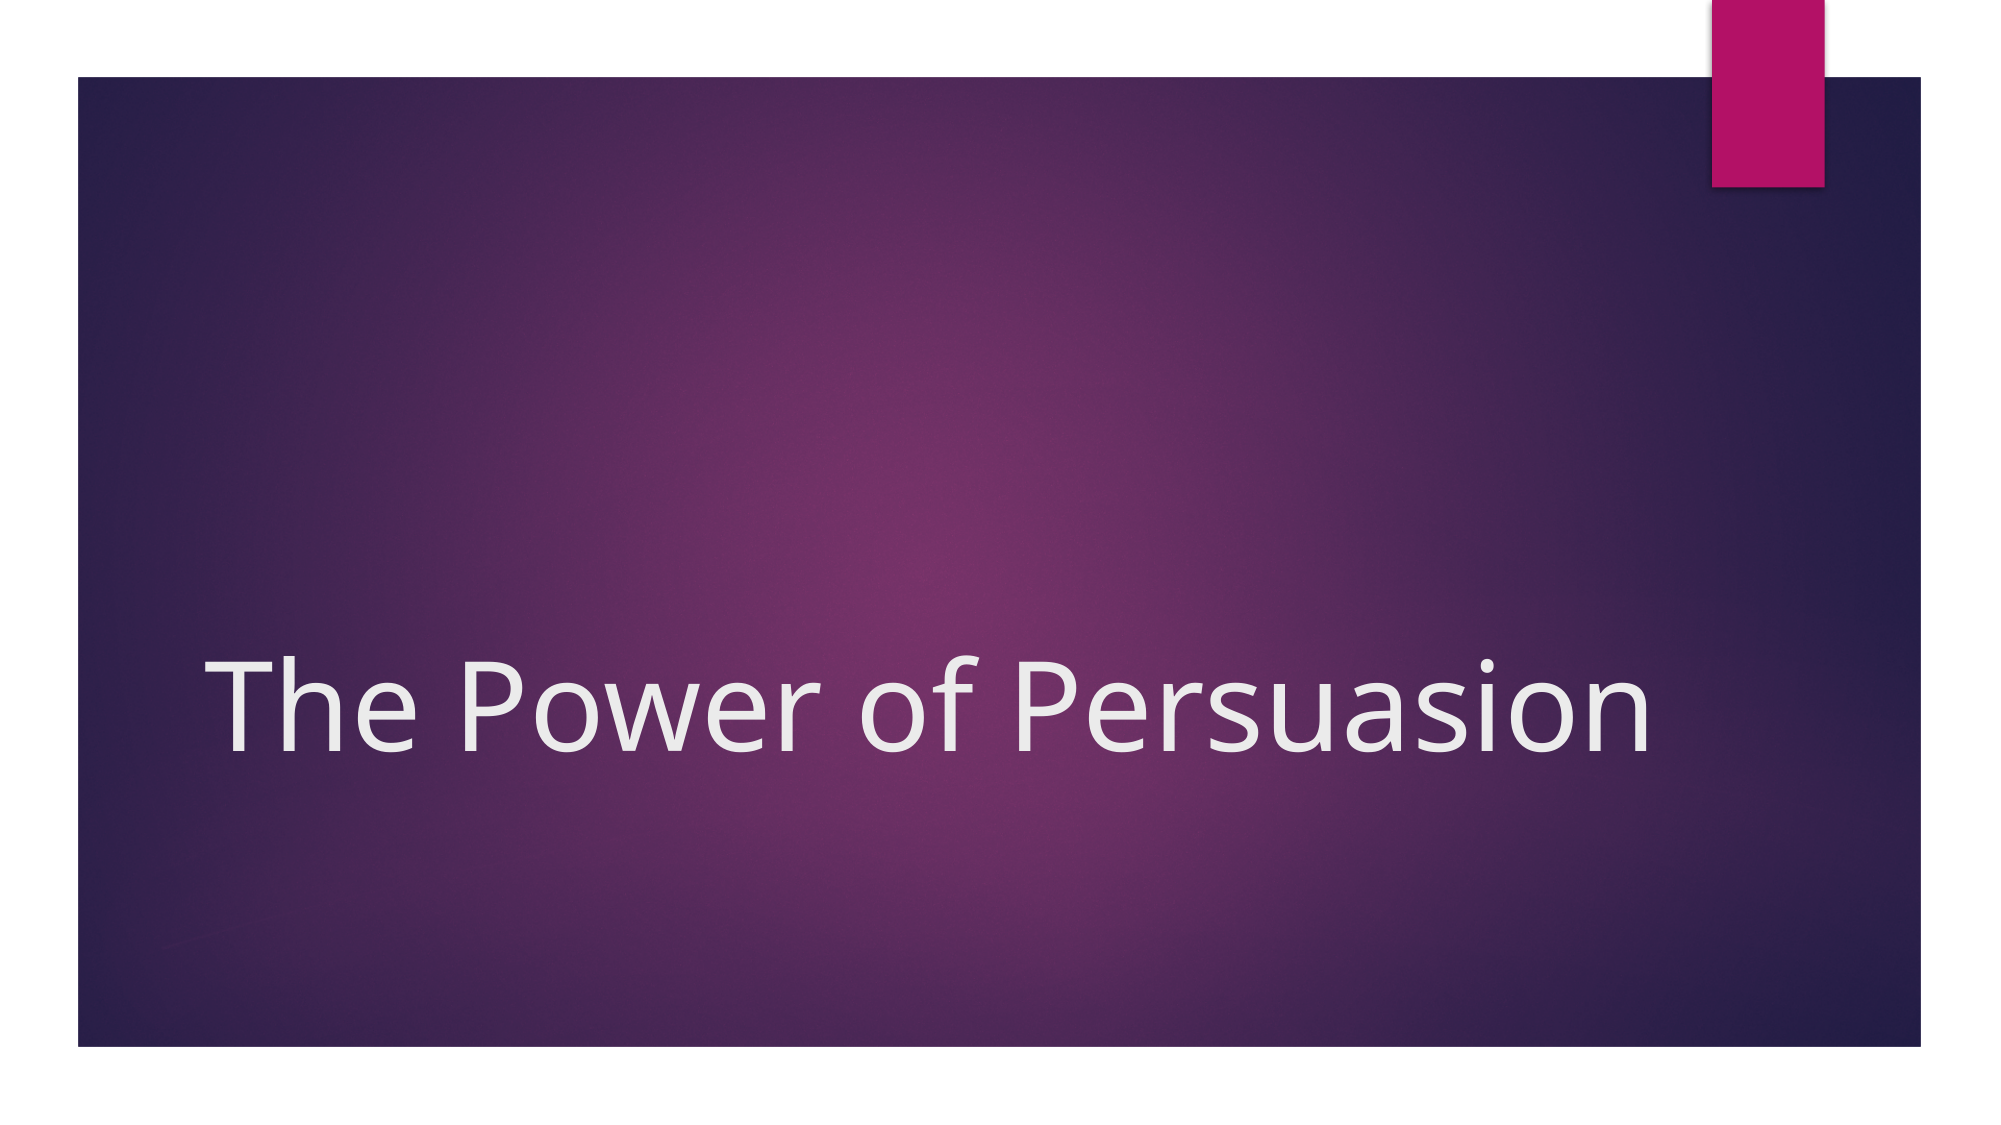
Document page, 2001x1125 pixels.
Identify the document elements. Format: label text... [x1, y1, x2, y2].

title The Power of Persuasion [189, 344, 1829, 784]
